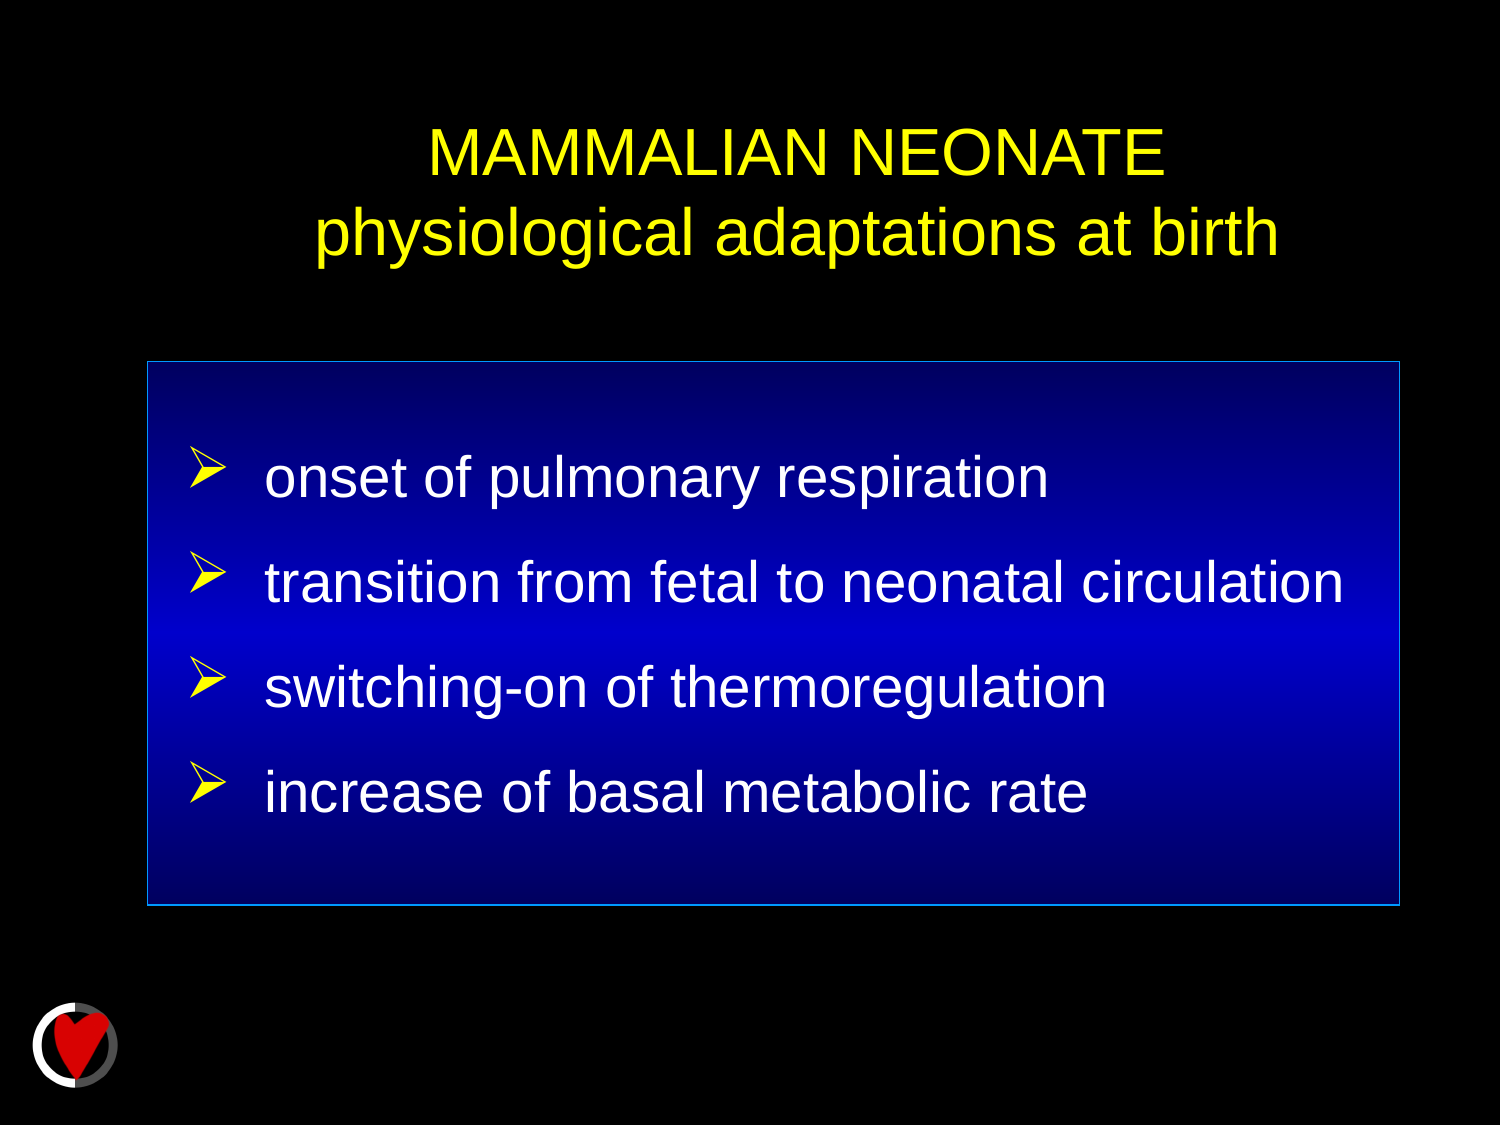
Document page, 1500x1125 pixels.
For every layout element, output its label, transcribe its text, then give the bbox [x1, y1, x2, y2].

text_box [29, 999, 121, 1091]
text_box MAMMALIAN NEONATE physiological adaptations at birth [218, 101, 1376, 277]
text_box [147, 361, 1400, 906]
text_box onset of pulmonary respiration transition from fetal to neonatal circulation switching-on of thermoregulation increase of basal metabolic rate [171, 397, 1376, 832]
